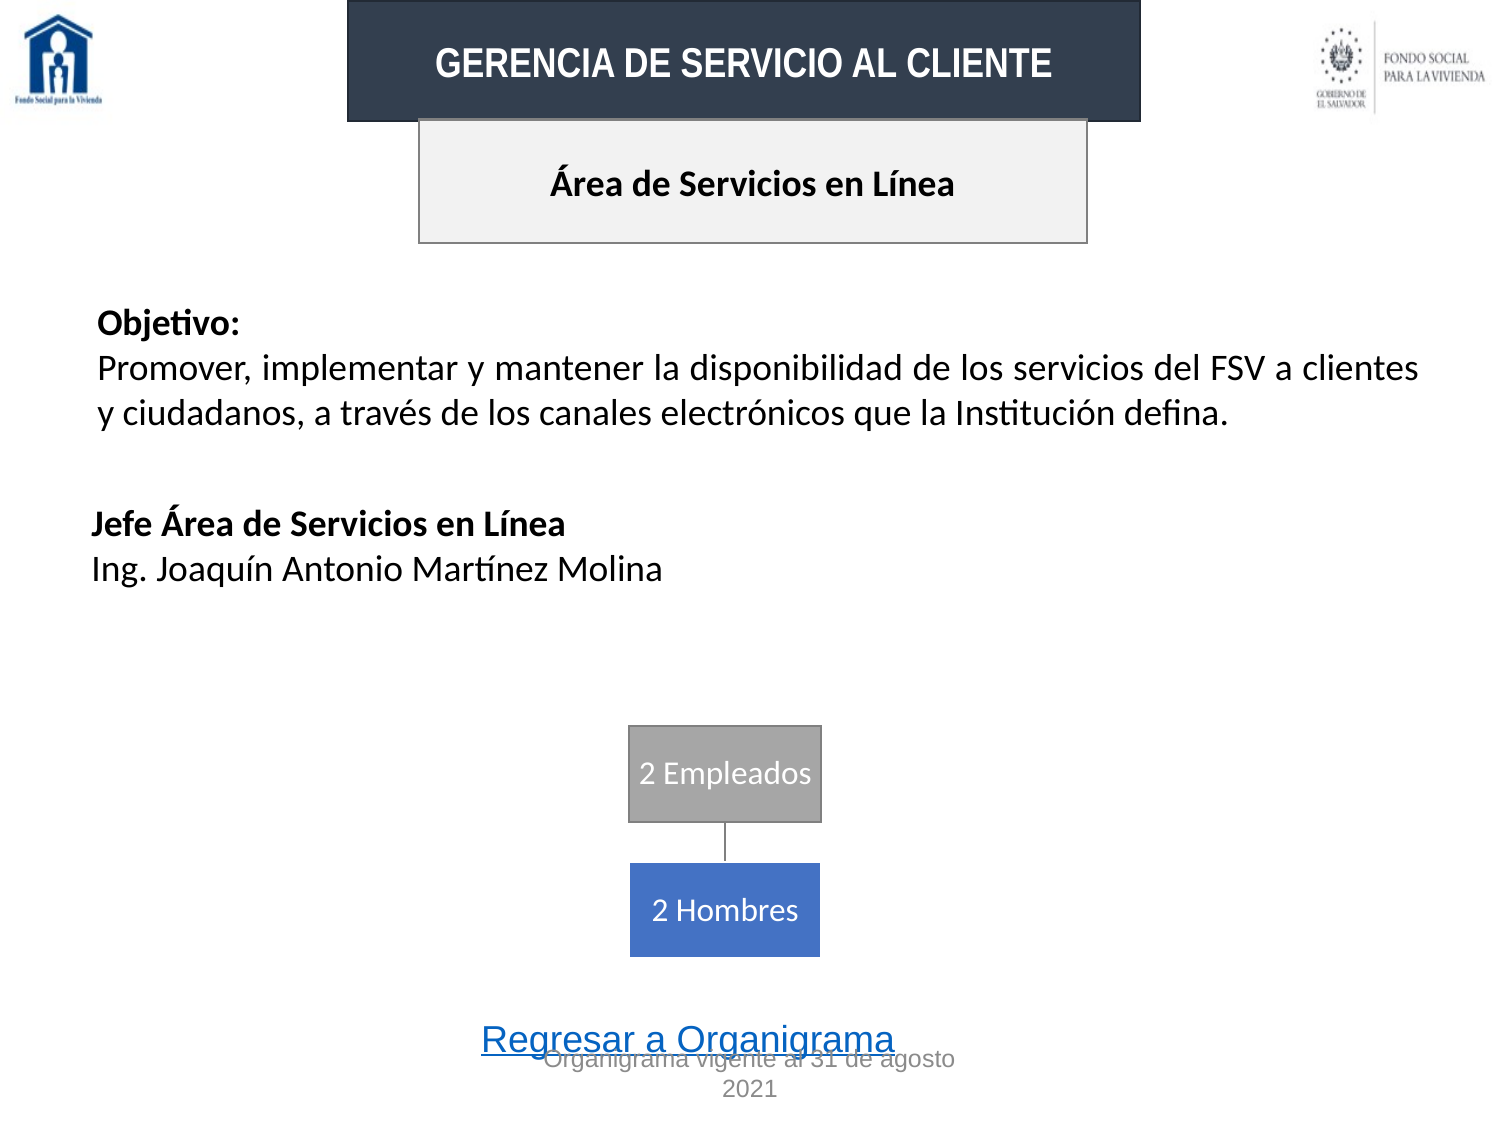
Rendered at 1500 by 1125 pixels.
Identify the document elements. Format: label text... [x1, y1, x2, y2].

text_box Objetivo: Promover, implementar y mantener la disponibilidad de los servicios del FSV a clientes y ciudadanos, a través de los canales electrónicos que la Institución defina. [82, 290, 1436, 441]
text_box GERENCIA DE SERVICIO AL CLIENTE [347, 0, 1141, 122]
text_box Área de Servicios en Línea [418, 118, 1088, 244]
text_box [478, 725, 973, 959]
footer Organigrama vigente al 31 de agosto 2021 [496, 1042, 1004, 1103]
text_box Regresar a Organigrama [466, 1007, 957, 1067]
text_box Jefe Área de Servicios en Línea Ing. Joaquín Antonio Martínez Molina [76, 491, 721, 597]
picture [0, 0, 1500, 1125]
